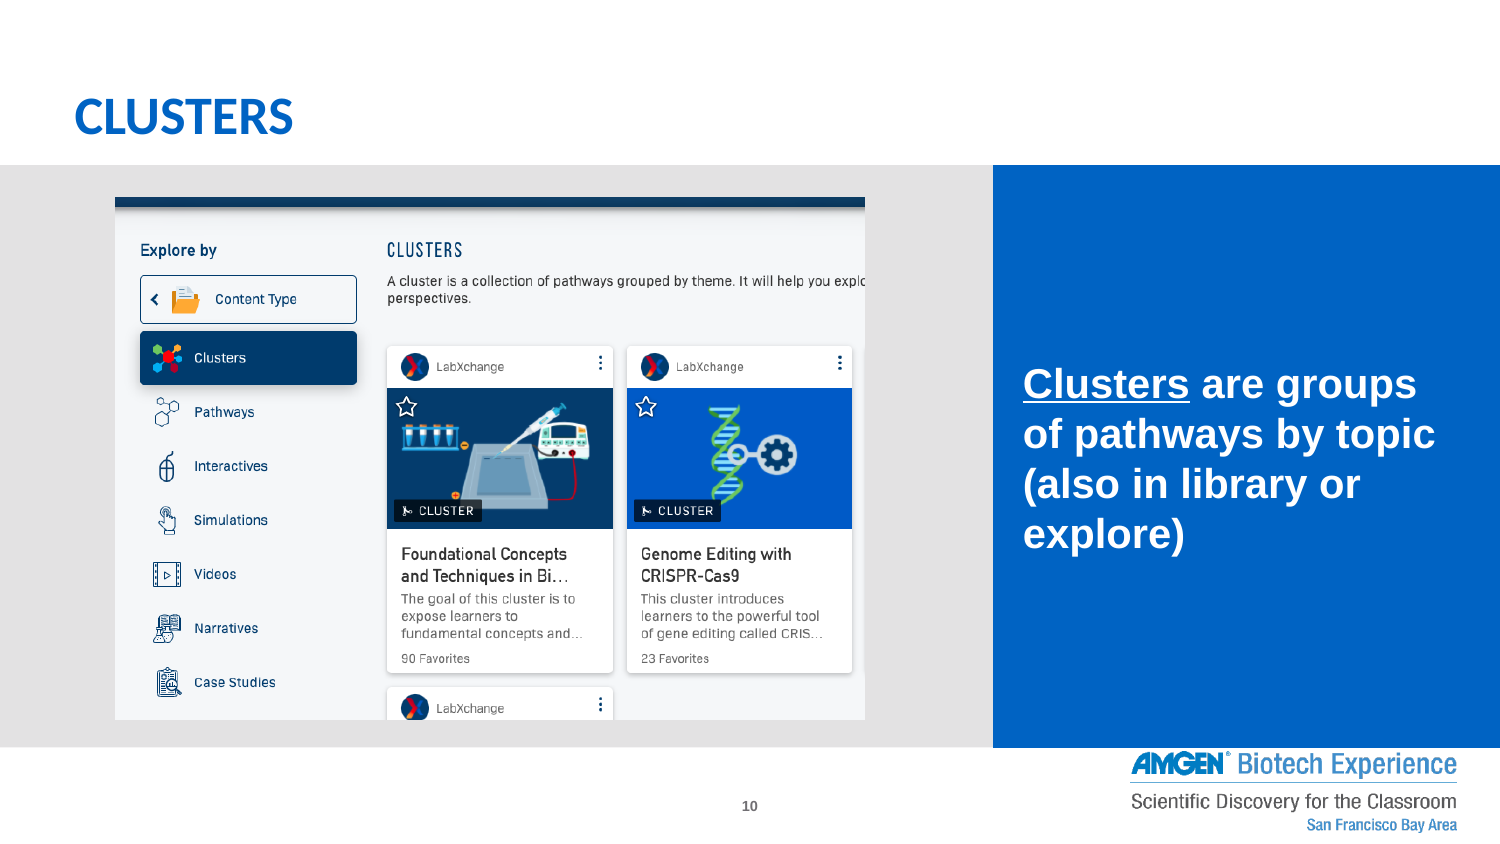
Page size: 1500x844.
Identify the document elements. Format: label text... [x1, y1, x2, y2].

title clusters [59, 72, 1441, 153]
list Clusters are groups of pathways by topic (also in library or explore) [993, 165, 1500, 748]
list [115, 196, 865, 721]
picture [1130, 751, 1457, 833]
